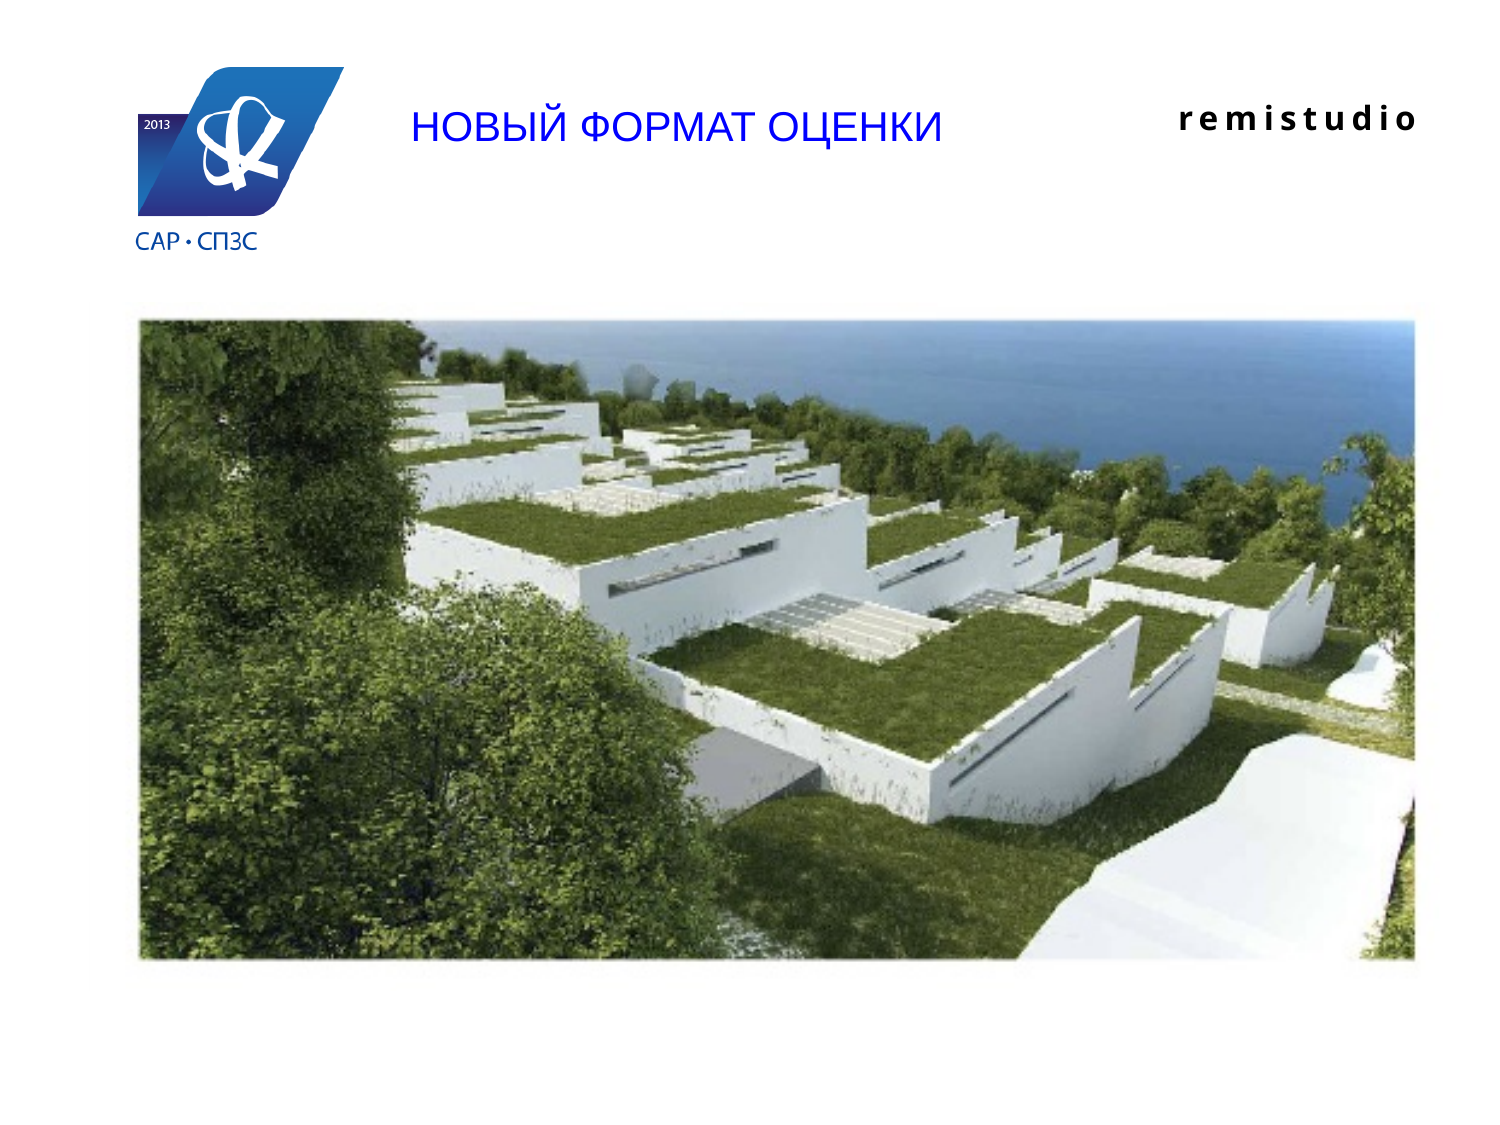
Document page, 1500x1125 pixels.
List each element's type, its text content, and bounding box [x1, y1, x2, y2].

text_box НОВЫЙ ФОРМАТ ОЦЕНКИ [395, 30, 1500, 219]
picture [88, 42, 365, 280]
picture [88, 302, 1459, 991]
